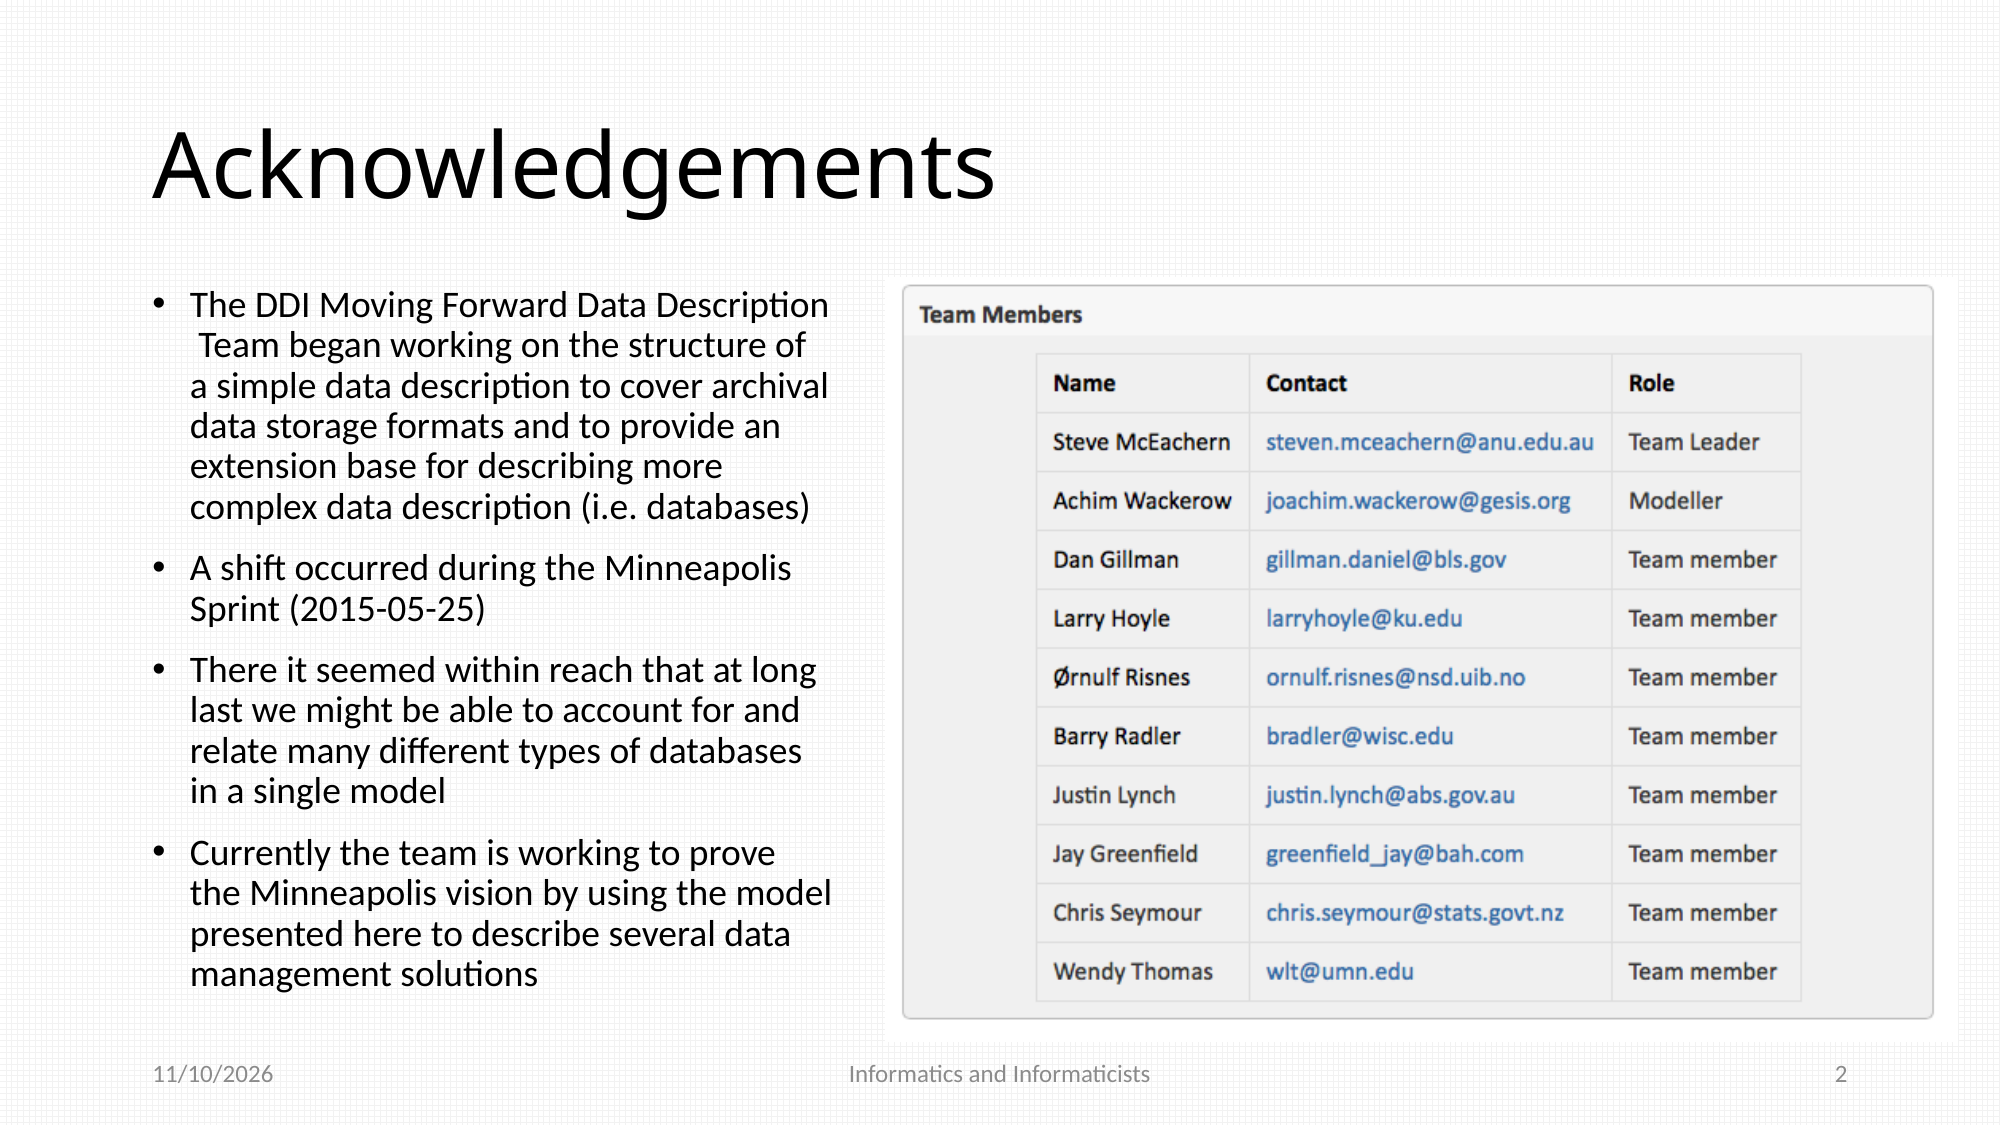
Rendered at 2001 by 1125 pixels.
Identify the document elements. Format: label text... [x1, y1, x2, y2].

picture [885, 277, 1958, 1042]
footer Informatics and Informaticists [662, 1042, 1338, 1103]
title Acknowledgements [137, 59, 1863, 278]
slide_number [137, 1042, 588, 1103]
slide_number 1 [1412, 1042, 1863, 1103]
list The DDI Moving Forward Data Description Team began working on the structure of a simple data description to cover archival data storage formats and to provide an extension base for describing more complex data description (i.e. databases) A shift occurred during the Minneapolis Sprint (2015-05-25) There it seemed within reach that at long last we might be able to account for and relate many different types of databases in a single model Currently the team is working to prove the Minneapolis vision by using the model presented here to describe several data management solutions [137, 277, 849, 1014]
